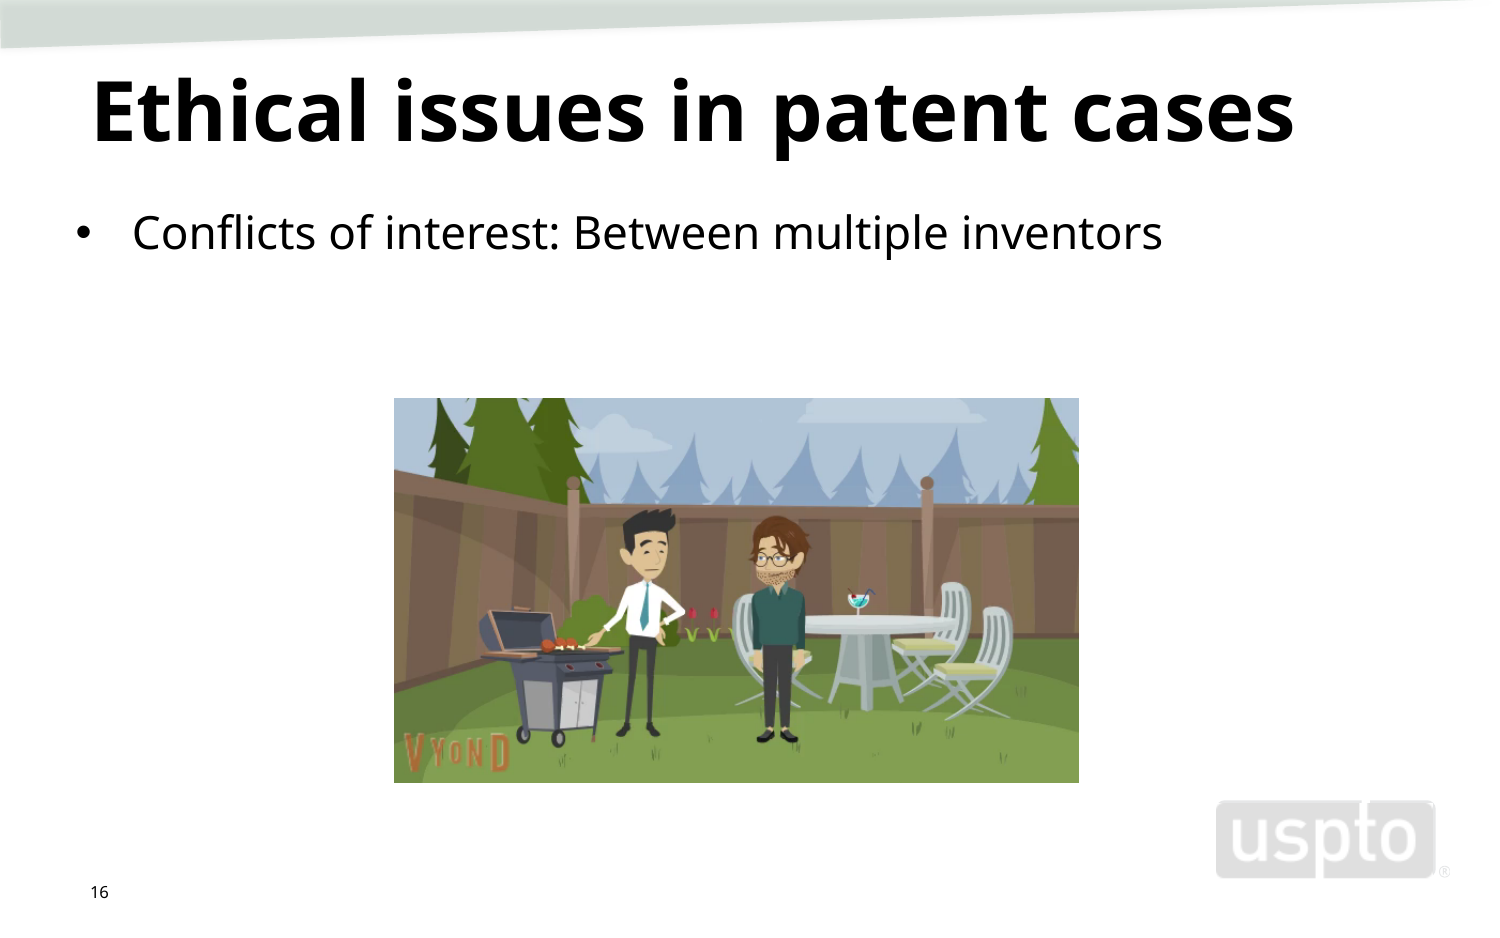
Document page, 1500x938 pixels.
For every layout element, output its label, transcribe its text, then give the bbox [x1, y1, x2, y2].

picture [1216, 803, 1433, 880]
slide_number 16 [75, 868, 413, 919]
title Ethical issues in patent cases [75, 50, 1425, 207]
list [392, 397, 1080, 785]
text_box Conflicts of interest: Between multiple inventors [60, 196, 1179, 267]
